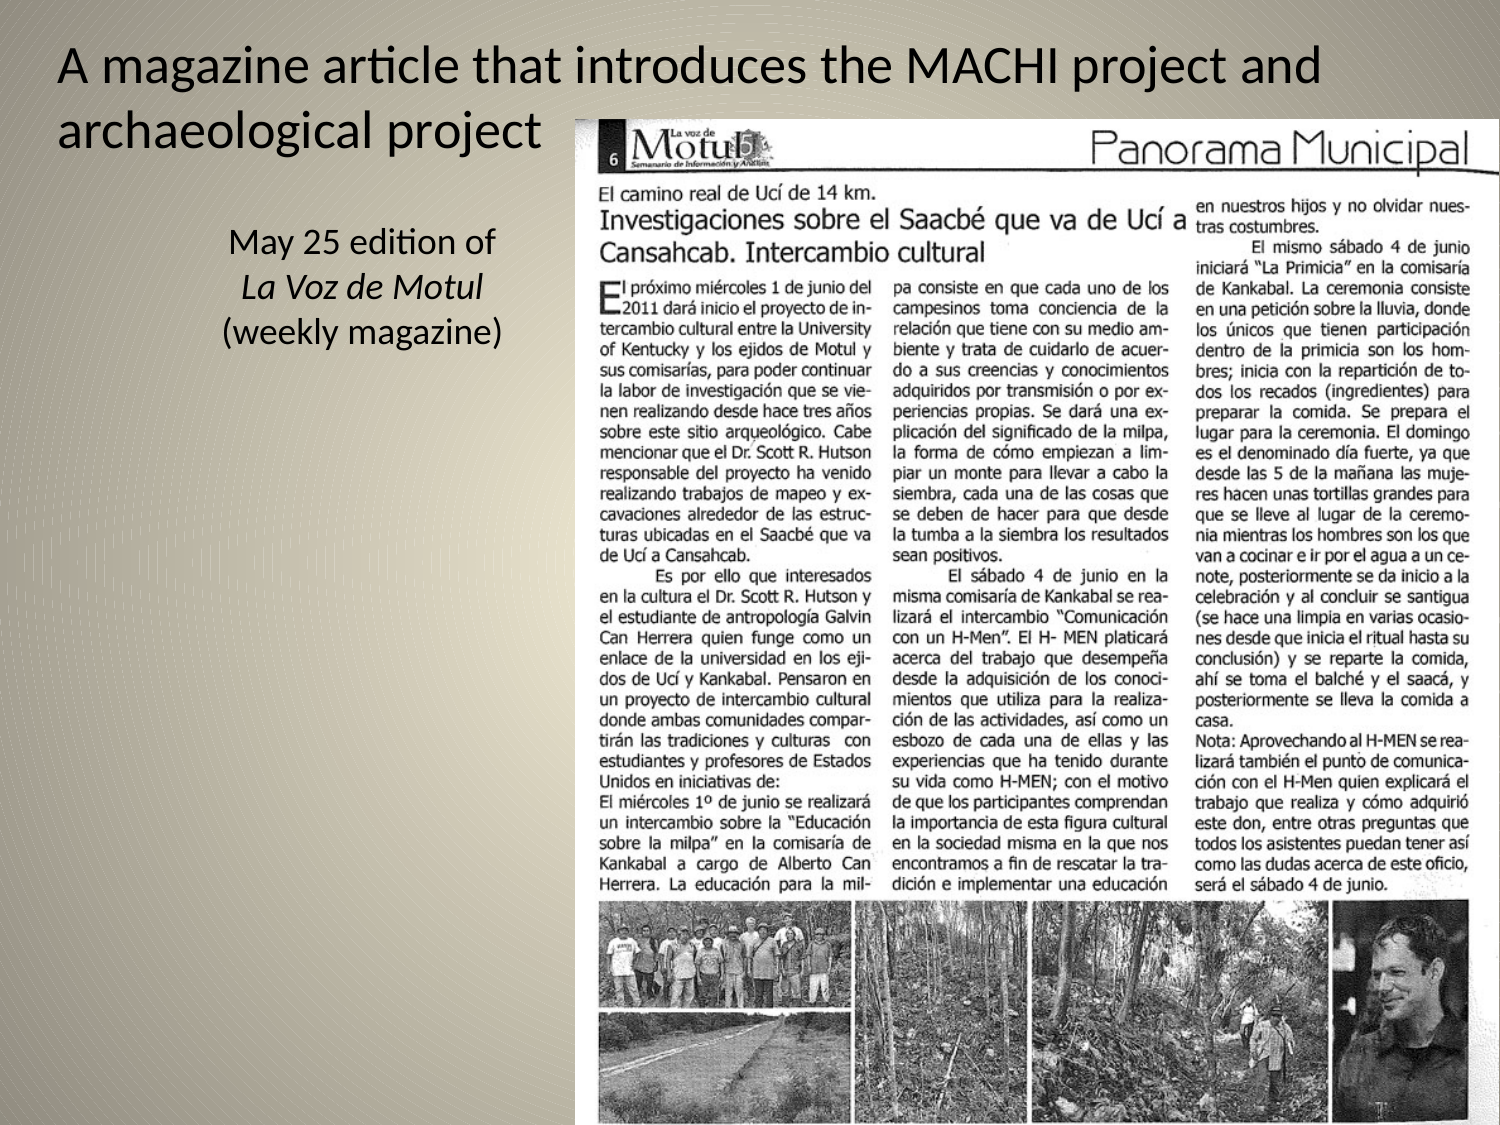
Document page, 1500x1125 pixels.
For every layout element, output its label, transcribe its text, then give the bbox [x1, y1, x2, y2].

text_box May 25 edition of La Voz de Motul (weekly magazine) [174, 209, 550, 360]
picture [574, 119, 1500, 1125]
text_box A magazine article that introduces the MACHI project and archaeological project [42, 22, 1341, 167]
